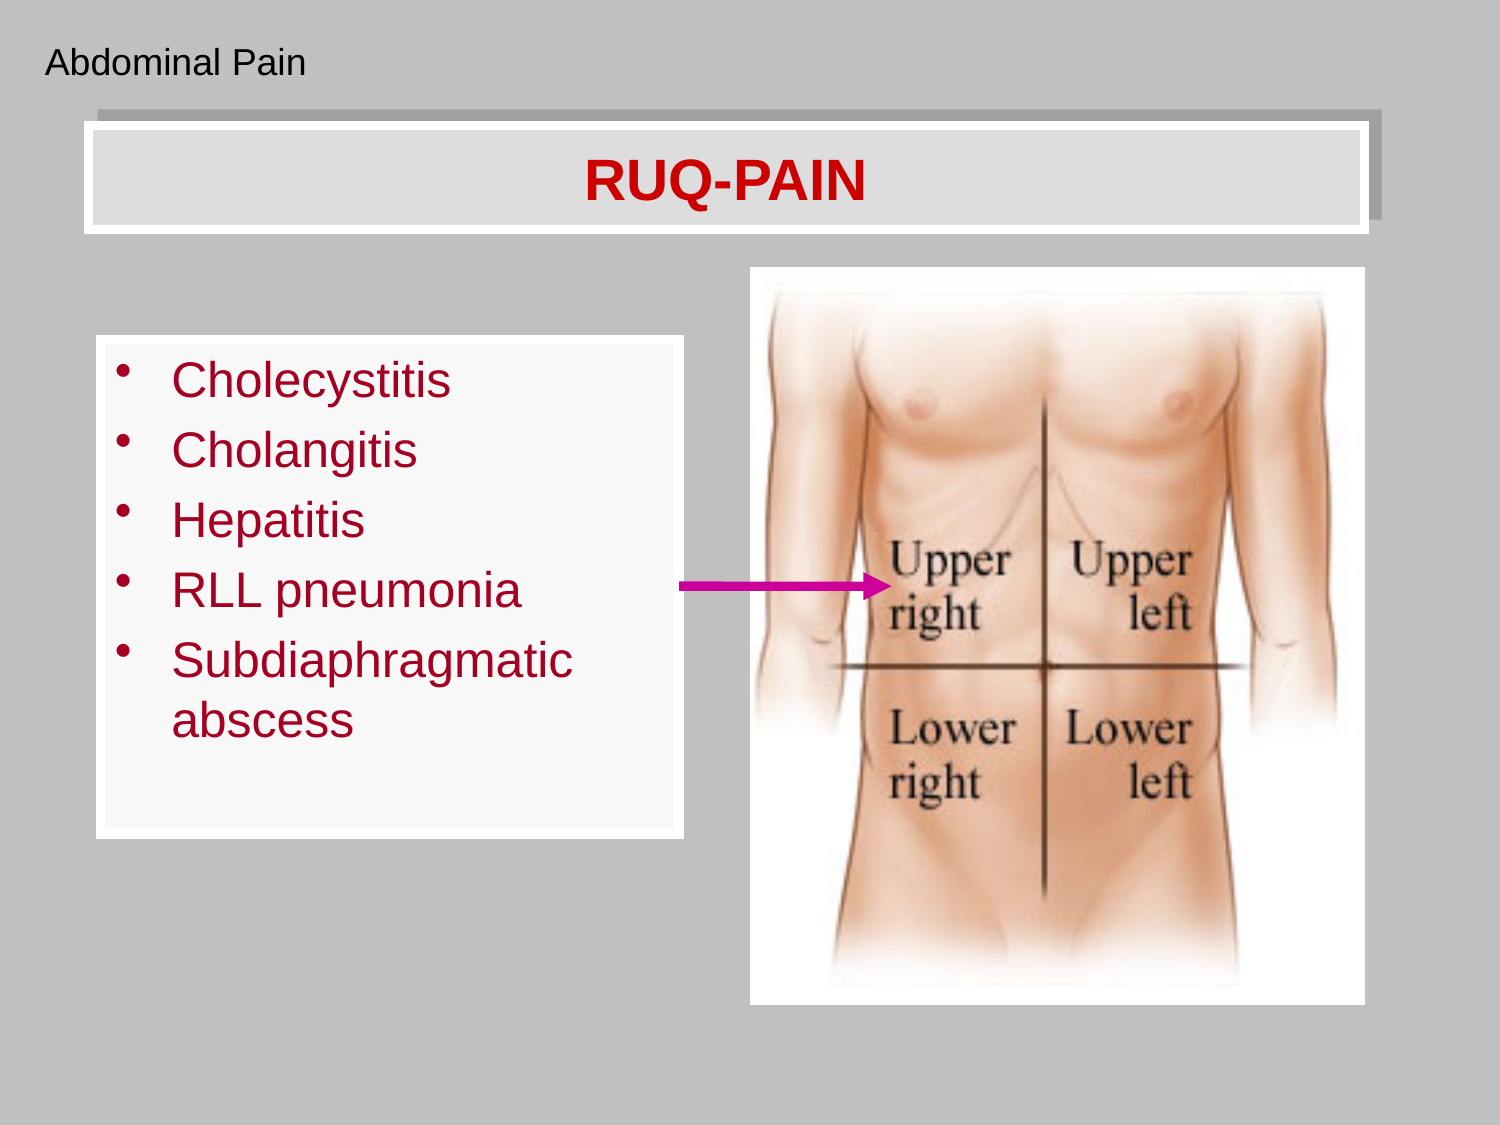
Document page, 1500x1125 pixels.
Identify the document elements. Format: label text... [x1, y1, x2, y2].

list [749, 266, 1365, 1005]
text_box Abdominal Pain [29, 30, 322, 91]
title RUQ-PAIN [88, 125, 1365, 230]
text_box Cholecystitis Cholangitis Hepatitis RLL pneumonia Subdiaphragmatic abscess [100, 339, 680, 835]
